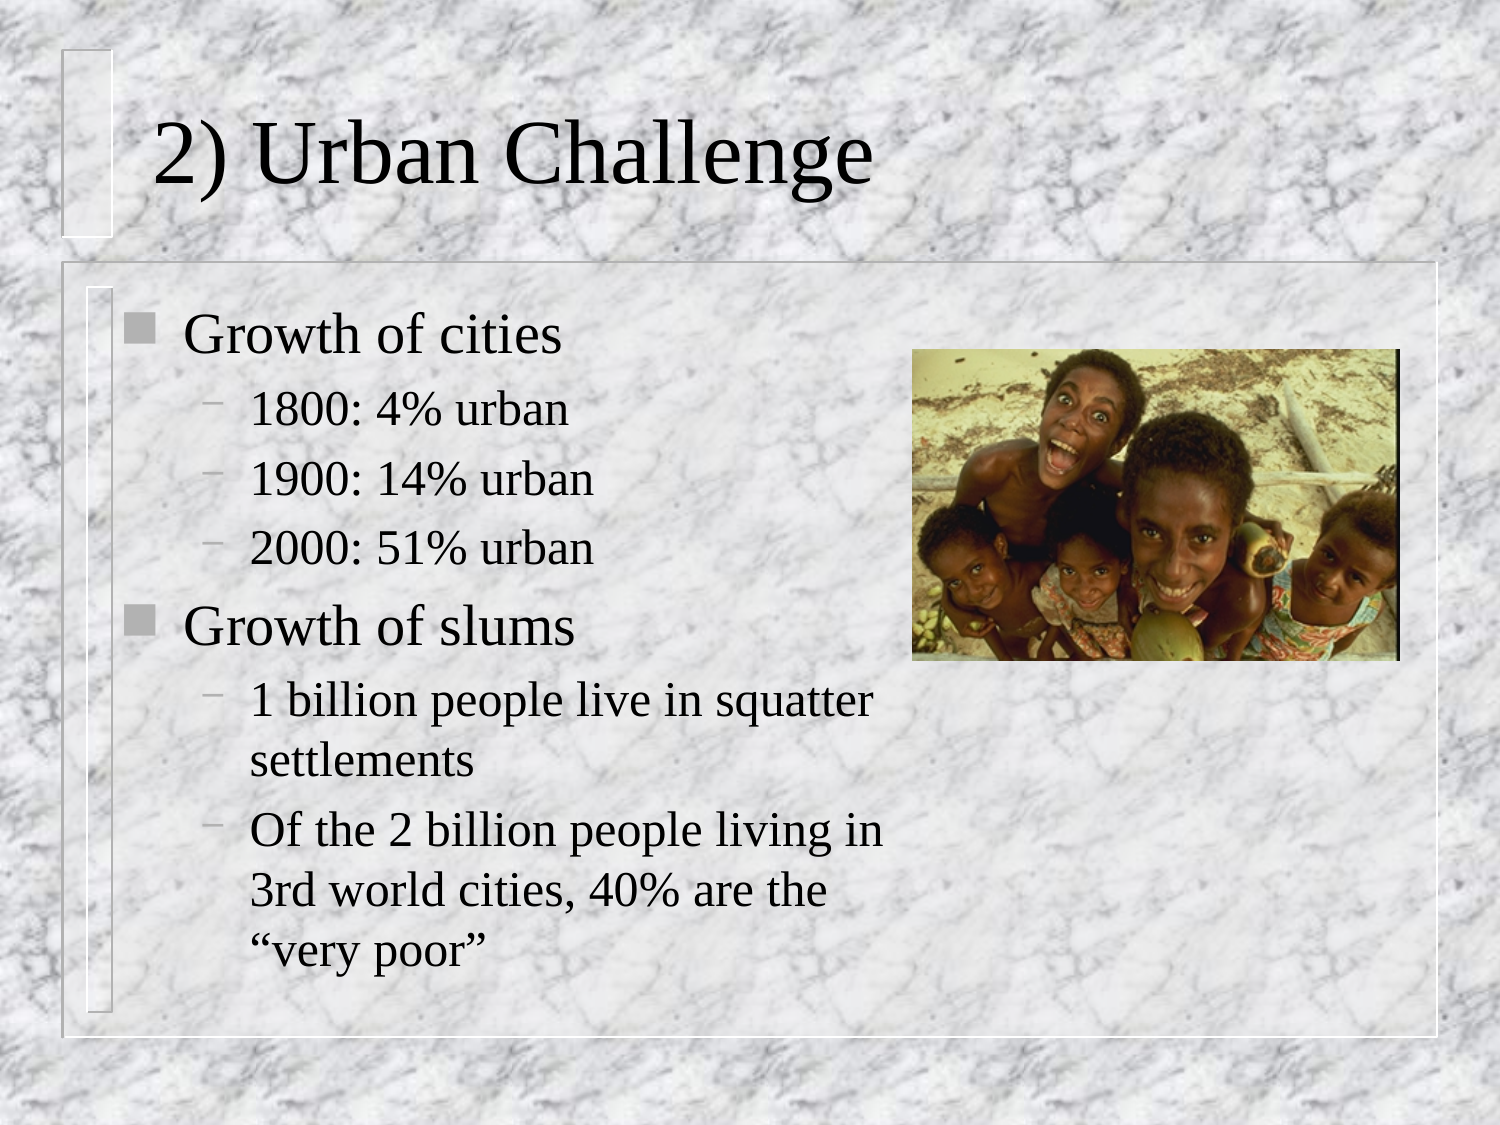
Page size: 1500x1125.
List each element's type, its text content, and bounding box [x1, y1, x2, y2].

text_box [912, 349, 1400, 661]
title 2) Urban Challenge [137, 56, 1413, 238]
picture [0, 0, 1500, 1125]
list Growth of cities 1800: 4% urban 1900: 14% urban 2000: 51% urban Growth of slums 1 billion people live in squatter settlements Of the 2 billion people living in 3rd world cities, 40% are the “very poor” [112, 287, 938, 1000]
